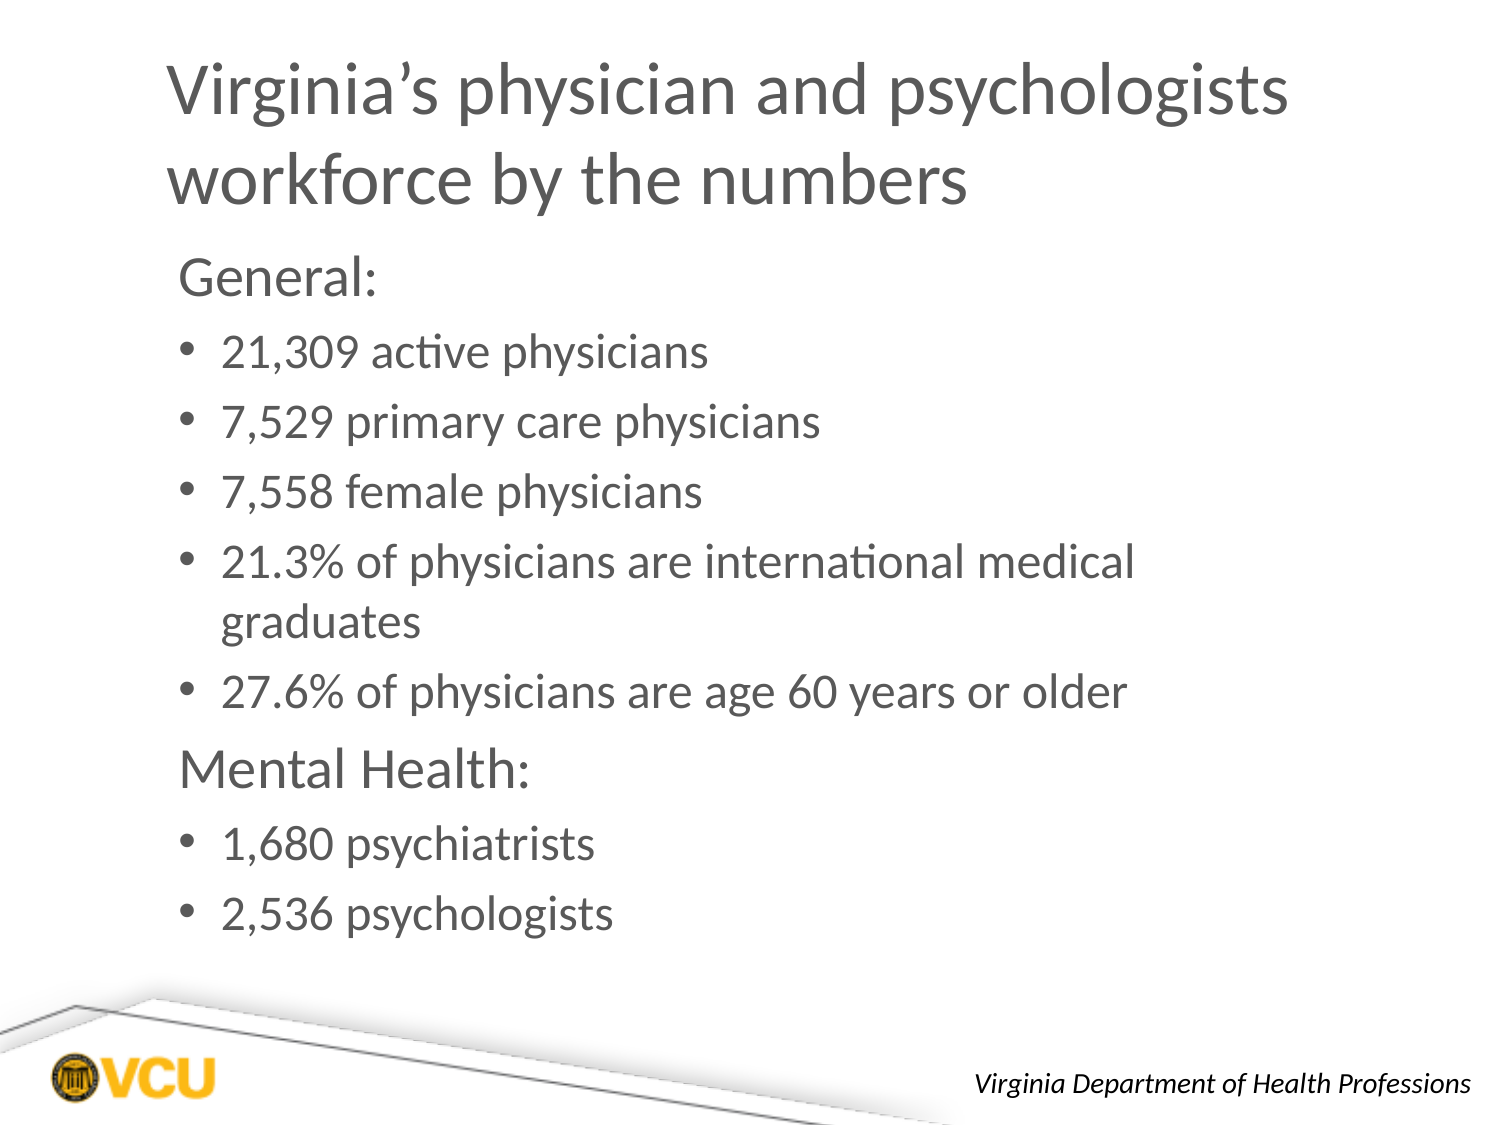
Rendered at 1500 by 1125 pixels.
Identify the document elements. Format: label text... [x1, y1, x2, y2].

text_box Virginia Department of Health Professions [814, 1057, 1487, 1107]
list General: 21,309 active physicians 7,529 primary care physicians 7,558 female physicians 21.3% of physicians are international medical graduates 27.6% of physicians are age 60 years or older Mental Health: 1,680 psychiatrists 2,536 psychologists [163, 231, 1363, 927]
title Virginia’s physician and psychologists workforce by the numbers [151, 32, 1418, 142]
